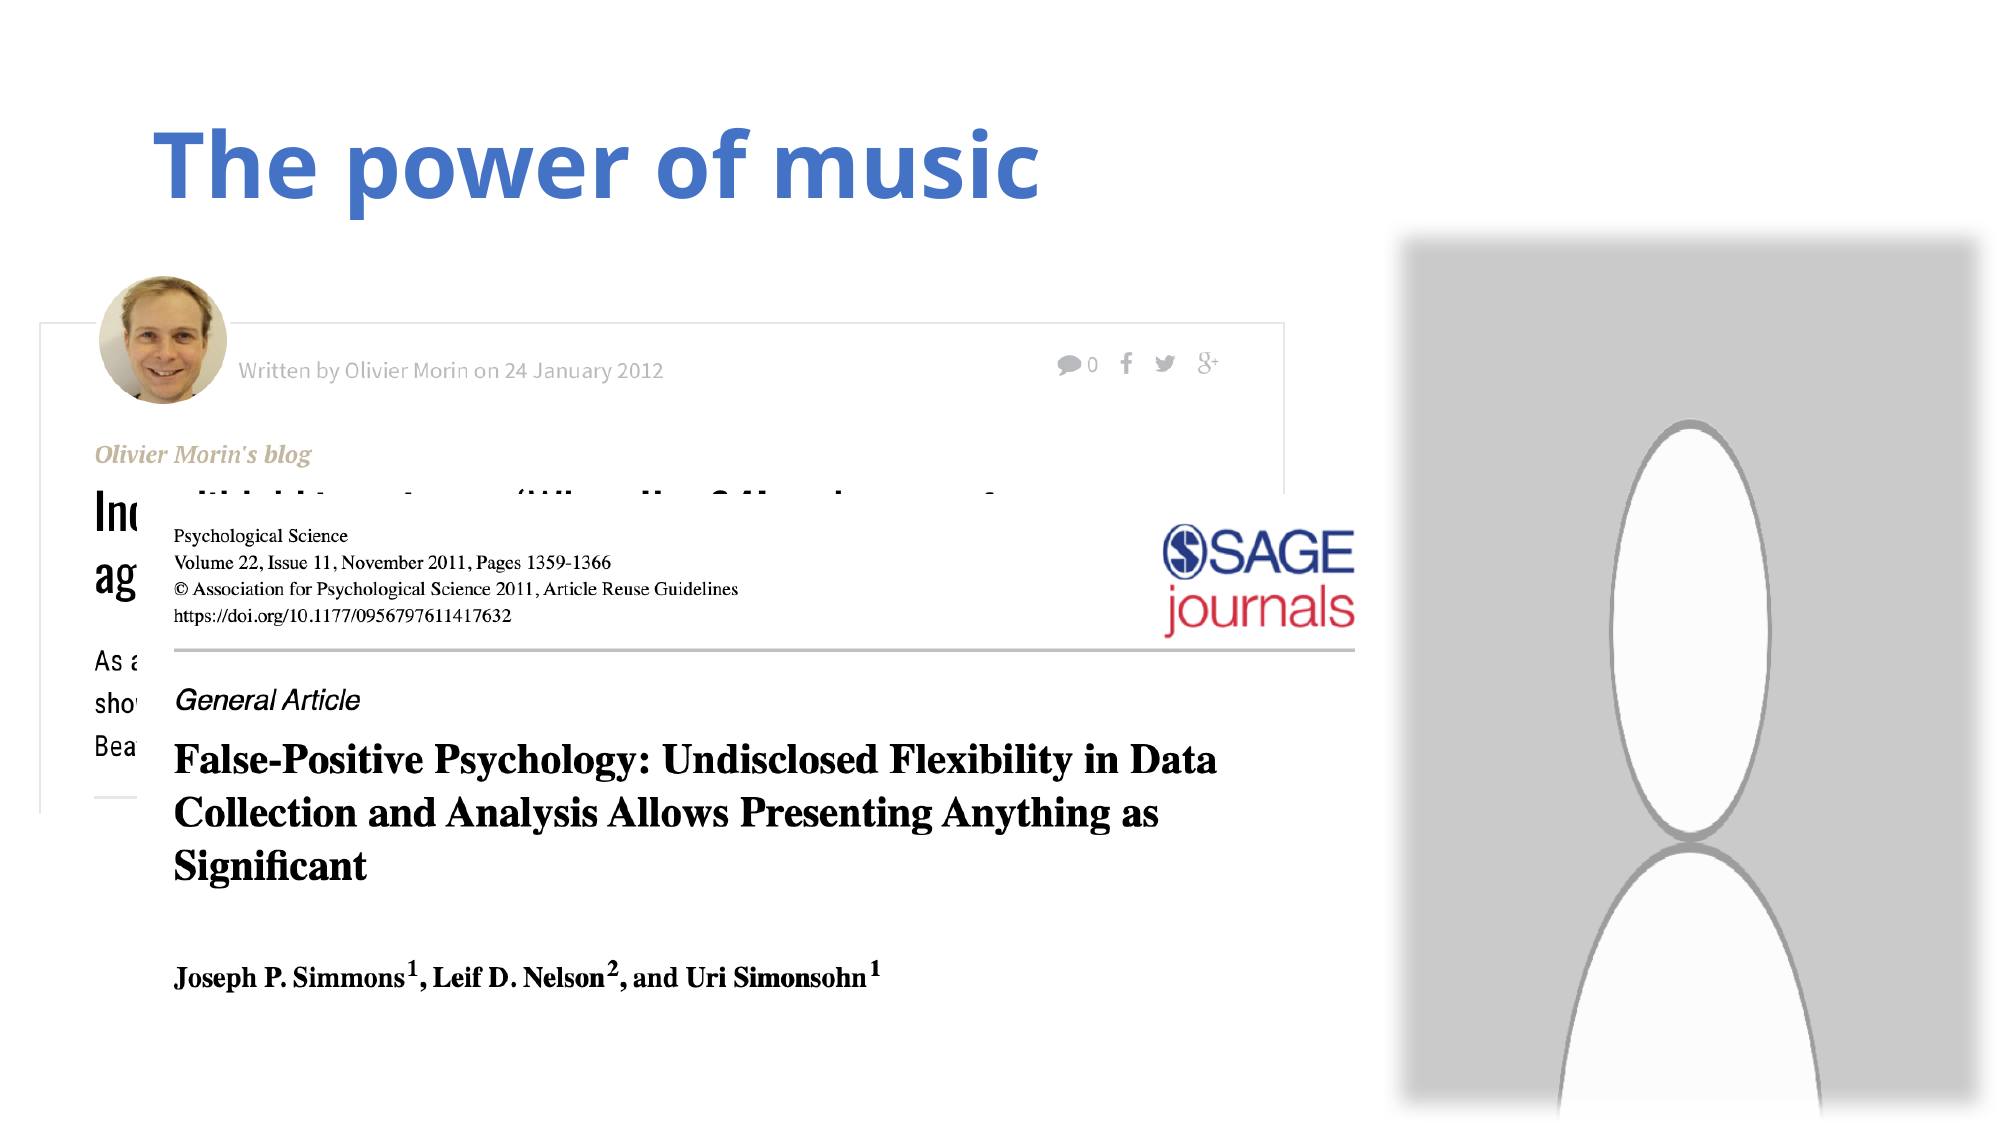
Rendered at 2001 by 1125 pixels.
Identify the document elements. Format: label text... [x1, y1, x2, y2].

title The power of music [137, 59, 1863, 278]
picture [18, 265, 1370, 1020]
picture [1381, 217, 2000, 1125]
